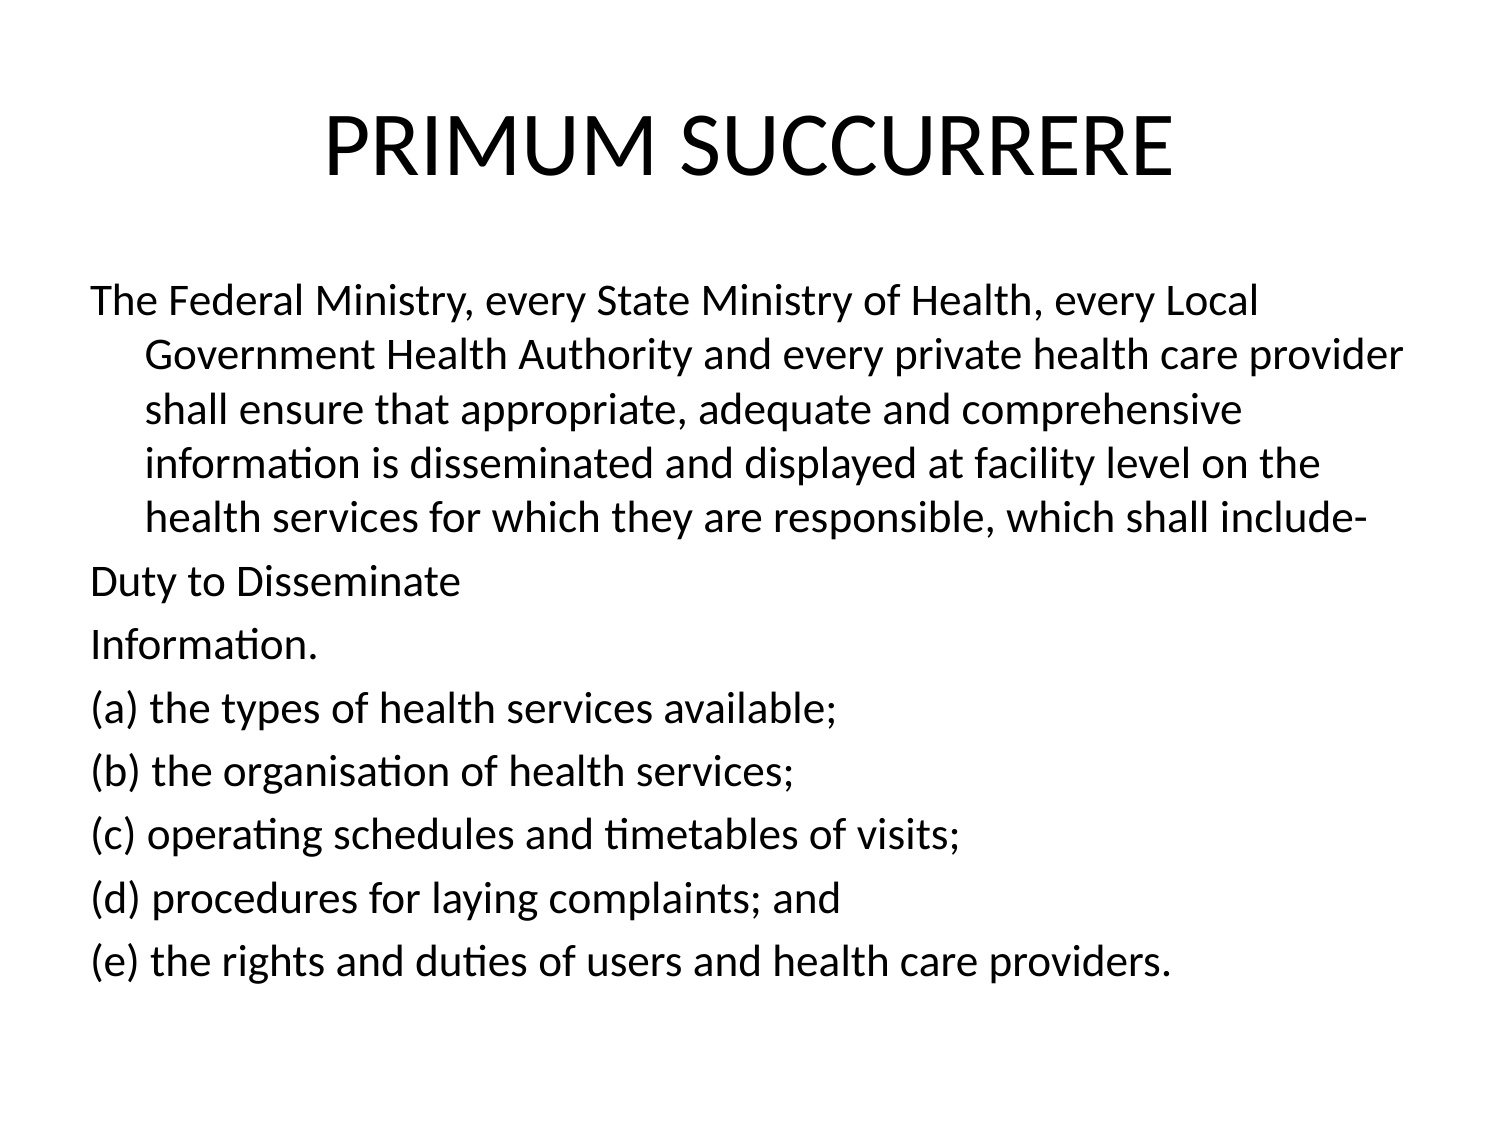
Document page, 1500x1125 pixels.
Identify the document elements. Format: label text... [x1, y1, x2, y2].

title PRIMUM SUCCURRERE [75, 45, 1425, 233]
list The Federal Ministry, every State Ministry of Health, every Local Government Health Authority and every private health care provider shall ensure that appropriate, adequate and comprehensive information is disseminated and displayed at facility level on the health services for which they are responsible, which shall include- Duty to Disseminate Information. (a) the types of health services available; (b) the organisation of health services; (c) operating schedules and timetables of visits; (d) procedures for laying complaints; and (e) the rights and duties of users and health care providers. [75, 262, 1425, 1005]
